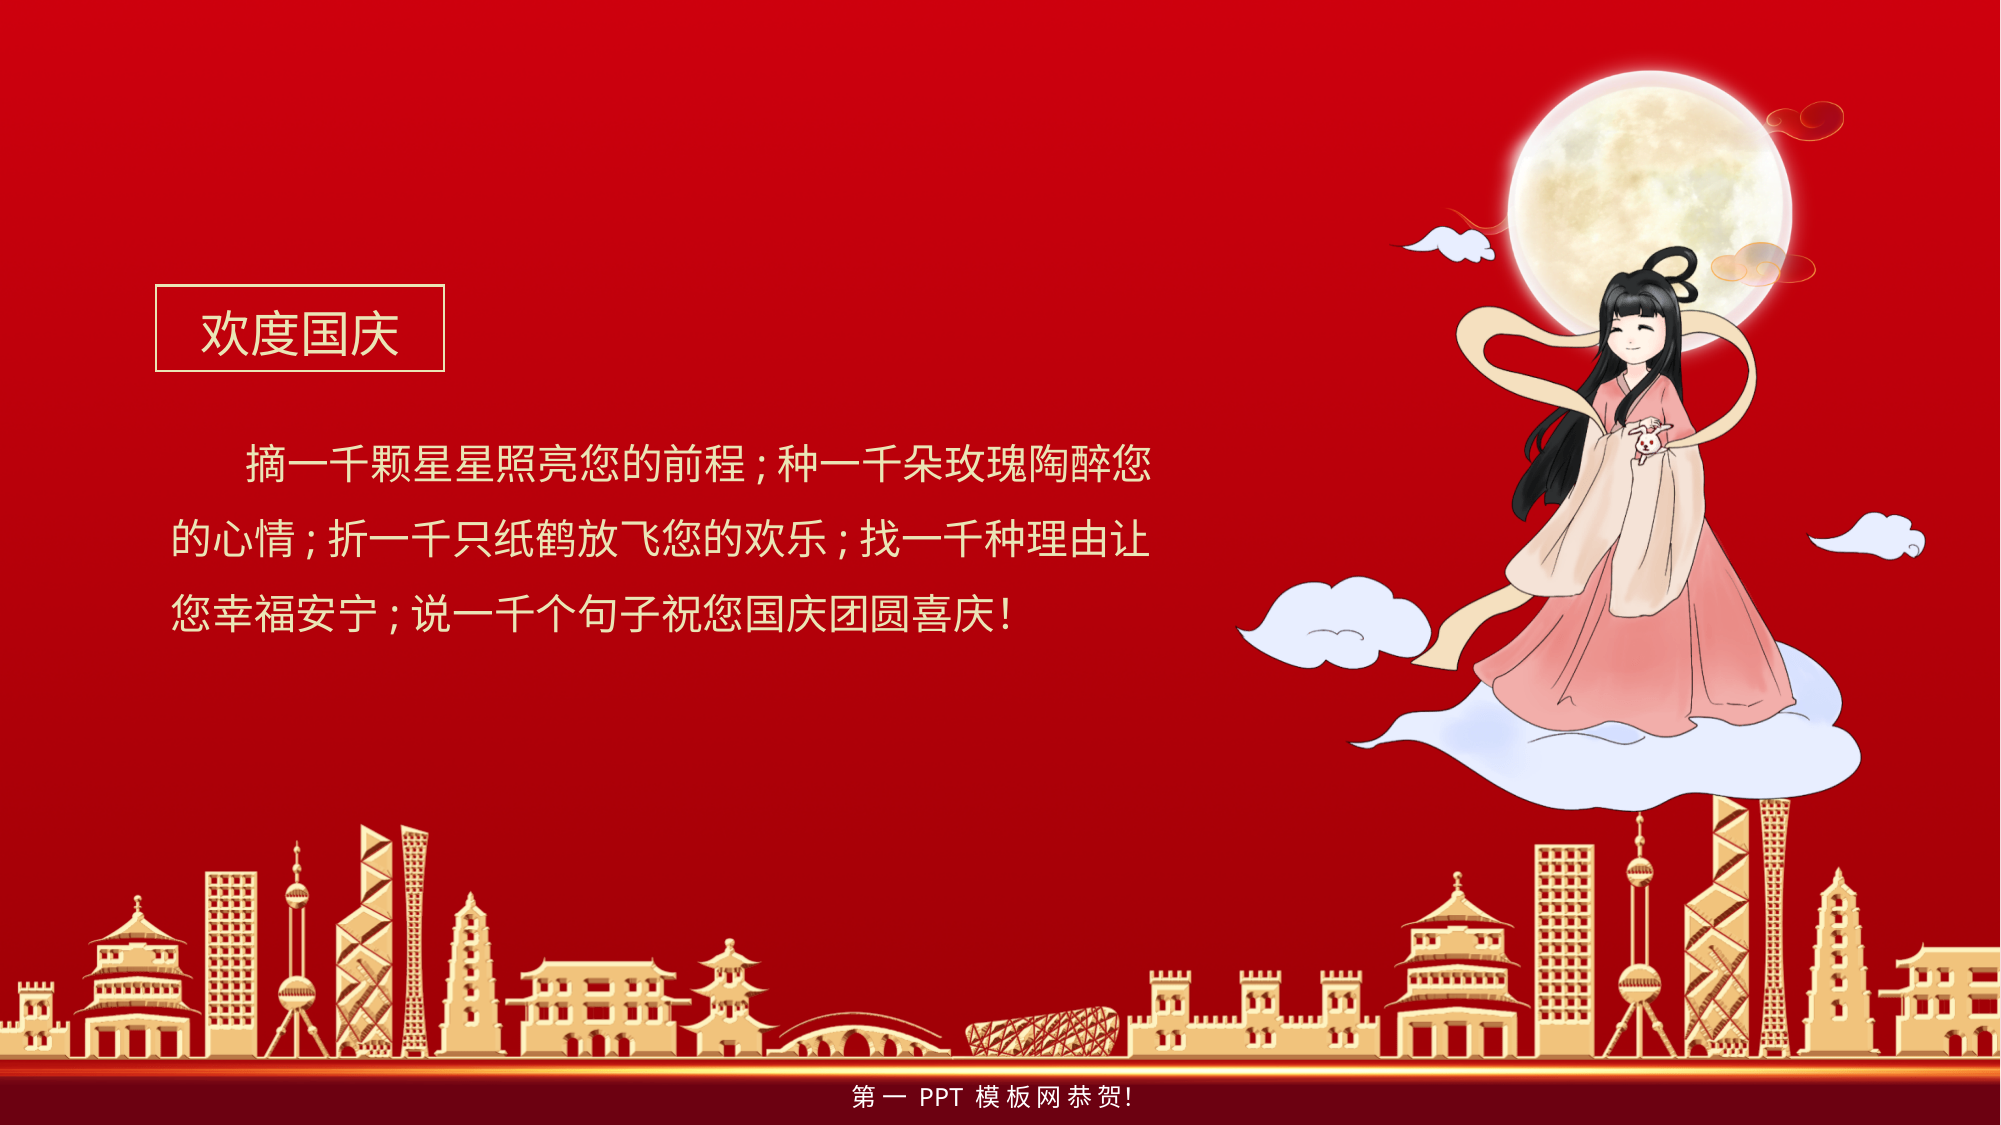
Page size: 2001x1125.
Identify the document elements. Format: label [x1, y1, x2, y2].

text_box [155, 285, 1176, 649]
text_box [750, 1064, 1299, 1124]
picture [0, 0, 2001, 1125]
